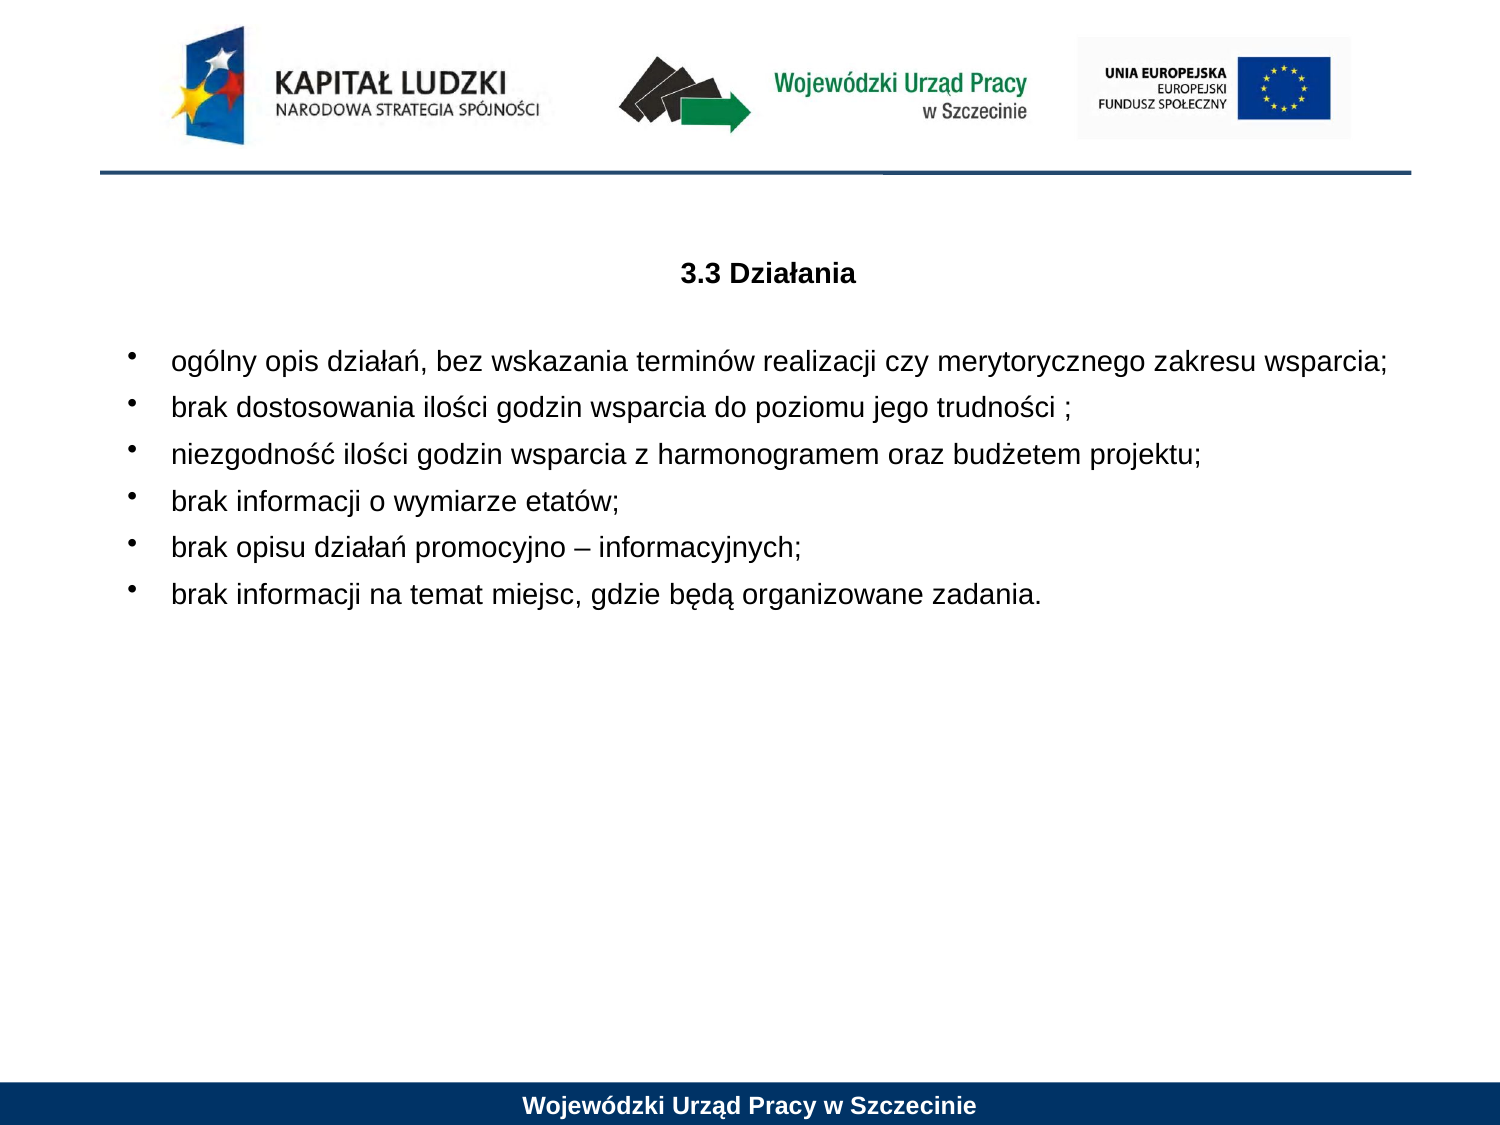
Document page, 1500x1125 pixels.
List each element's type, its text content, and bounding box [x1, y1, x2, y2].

picture [159, 24, 1353, 149]
list 3.3 Działania ogólny opis działań, bez wskazania terminów realizacji czy merytorycznego zakresu wsparcia; brak dostosowania ilości godzin wsparcia do poziomu jego trudności ; niezgodność ilości godzin wsparcia z harmonogramem oraz budżetem projektu; brak informacji o wymiarze etatów; brak opisu działań promocyjno – informacyjnych; brak informacji na temat miejsc, gdzie będą organizowane zadania. [111, 196, 1426, 1003]
